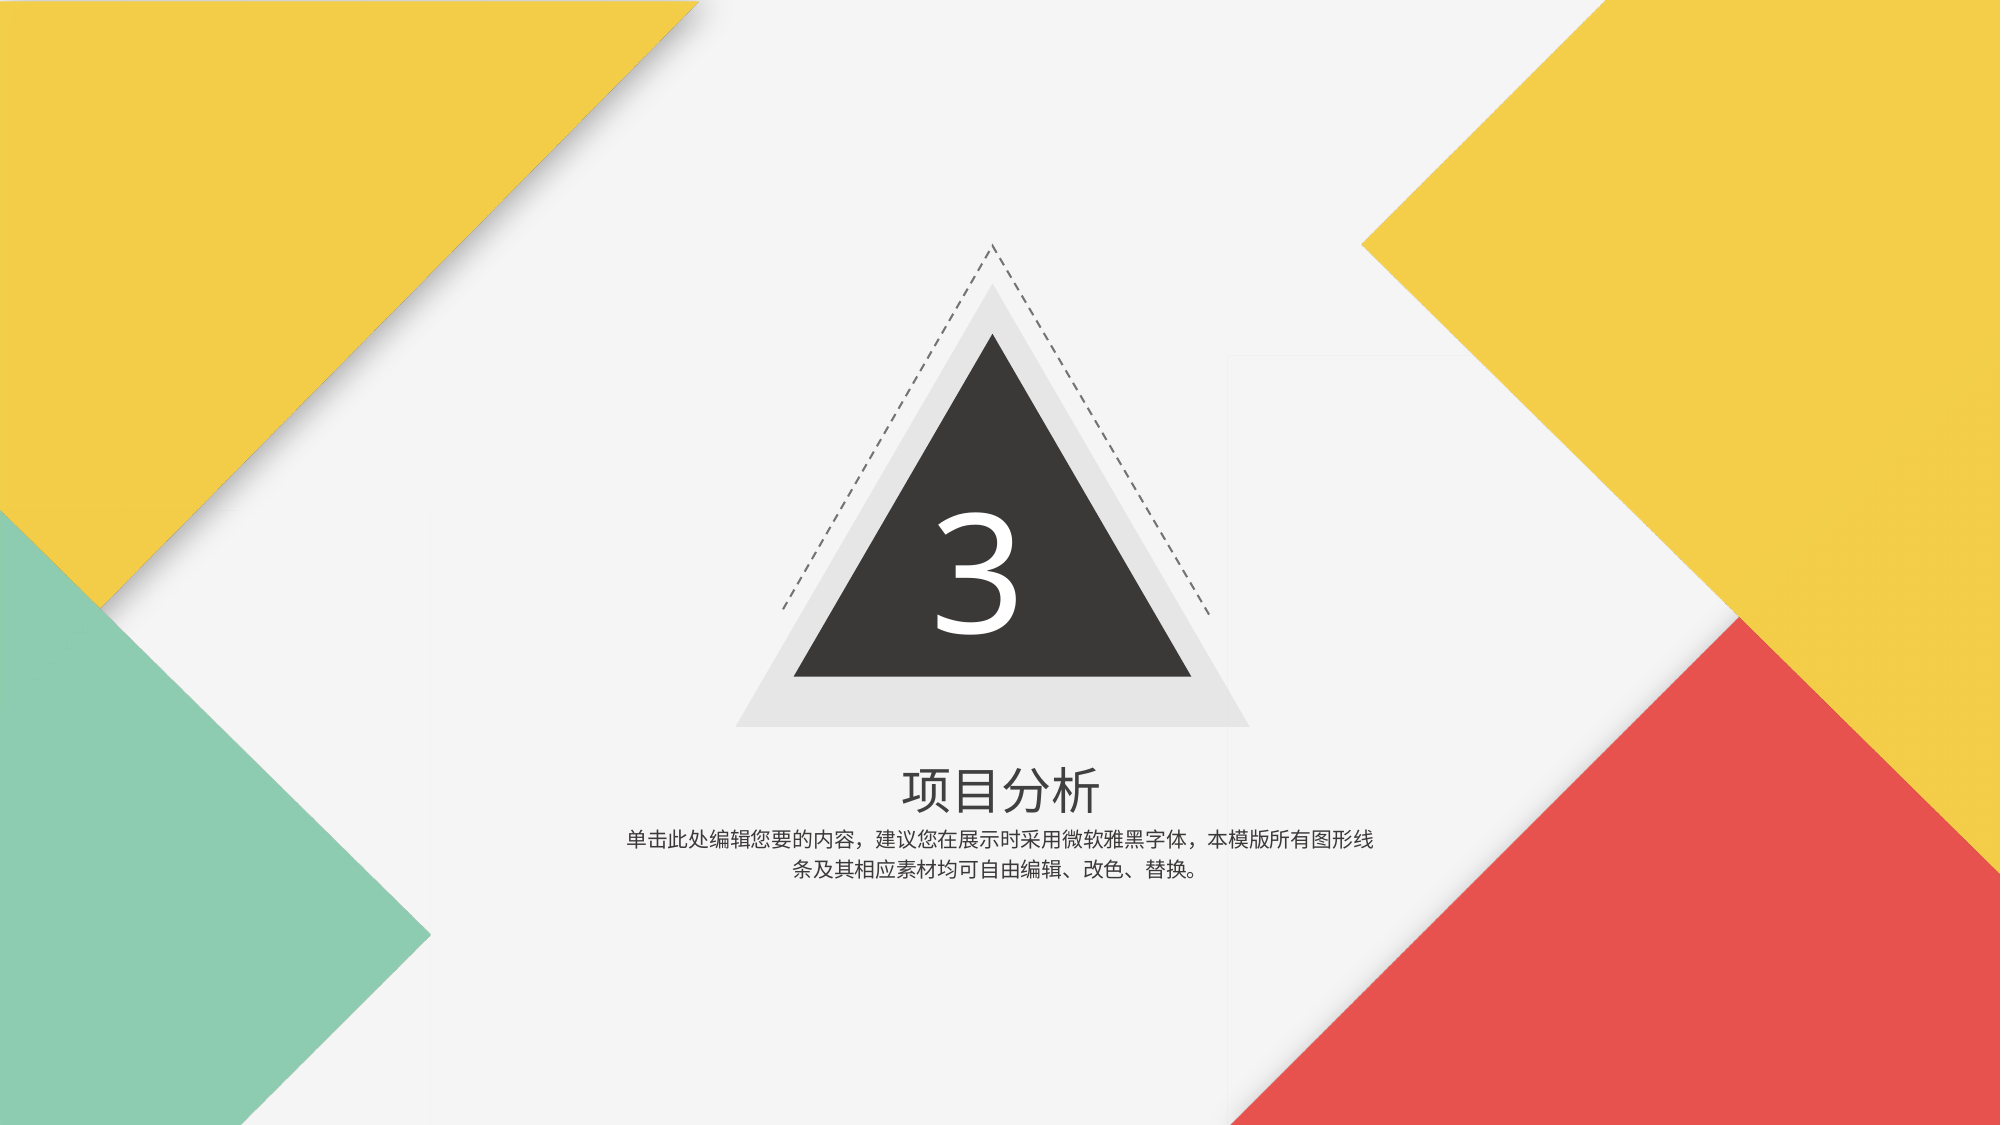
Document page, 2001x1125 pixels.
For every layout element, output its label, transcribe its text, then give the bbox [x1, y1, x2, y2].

text_box [791, 611, 1194, 678]
picture [1227, 0, 2000, 1125]
picture [0, 1, 699, 1125]
text_box 3 [915, 613, 1070, 675]
text_box [782, 243, 1212, 619]
text_box 单击此处编辑您要的内容，建议您在展示时采用微软雅黑字体，本模版所有图形线条及其相应素材均可自由编辑、改色、替换。 [619, 821, 1227, 882]
text_box [733, 610, 1227, 728]
text_box 项目分析 [889, 741, 1113, 821]
